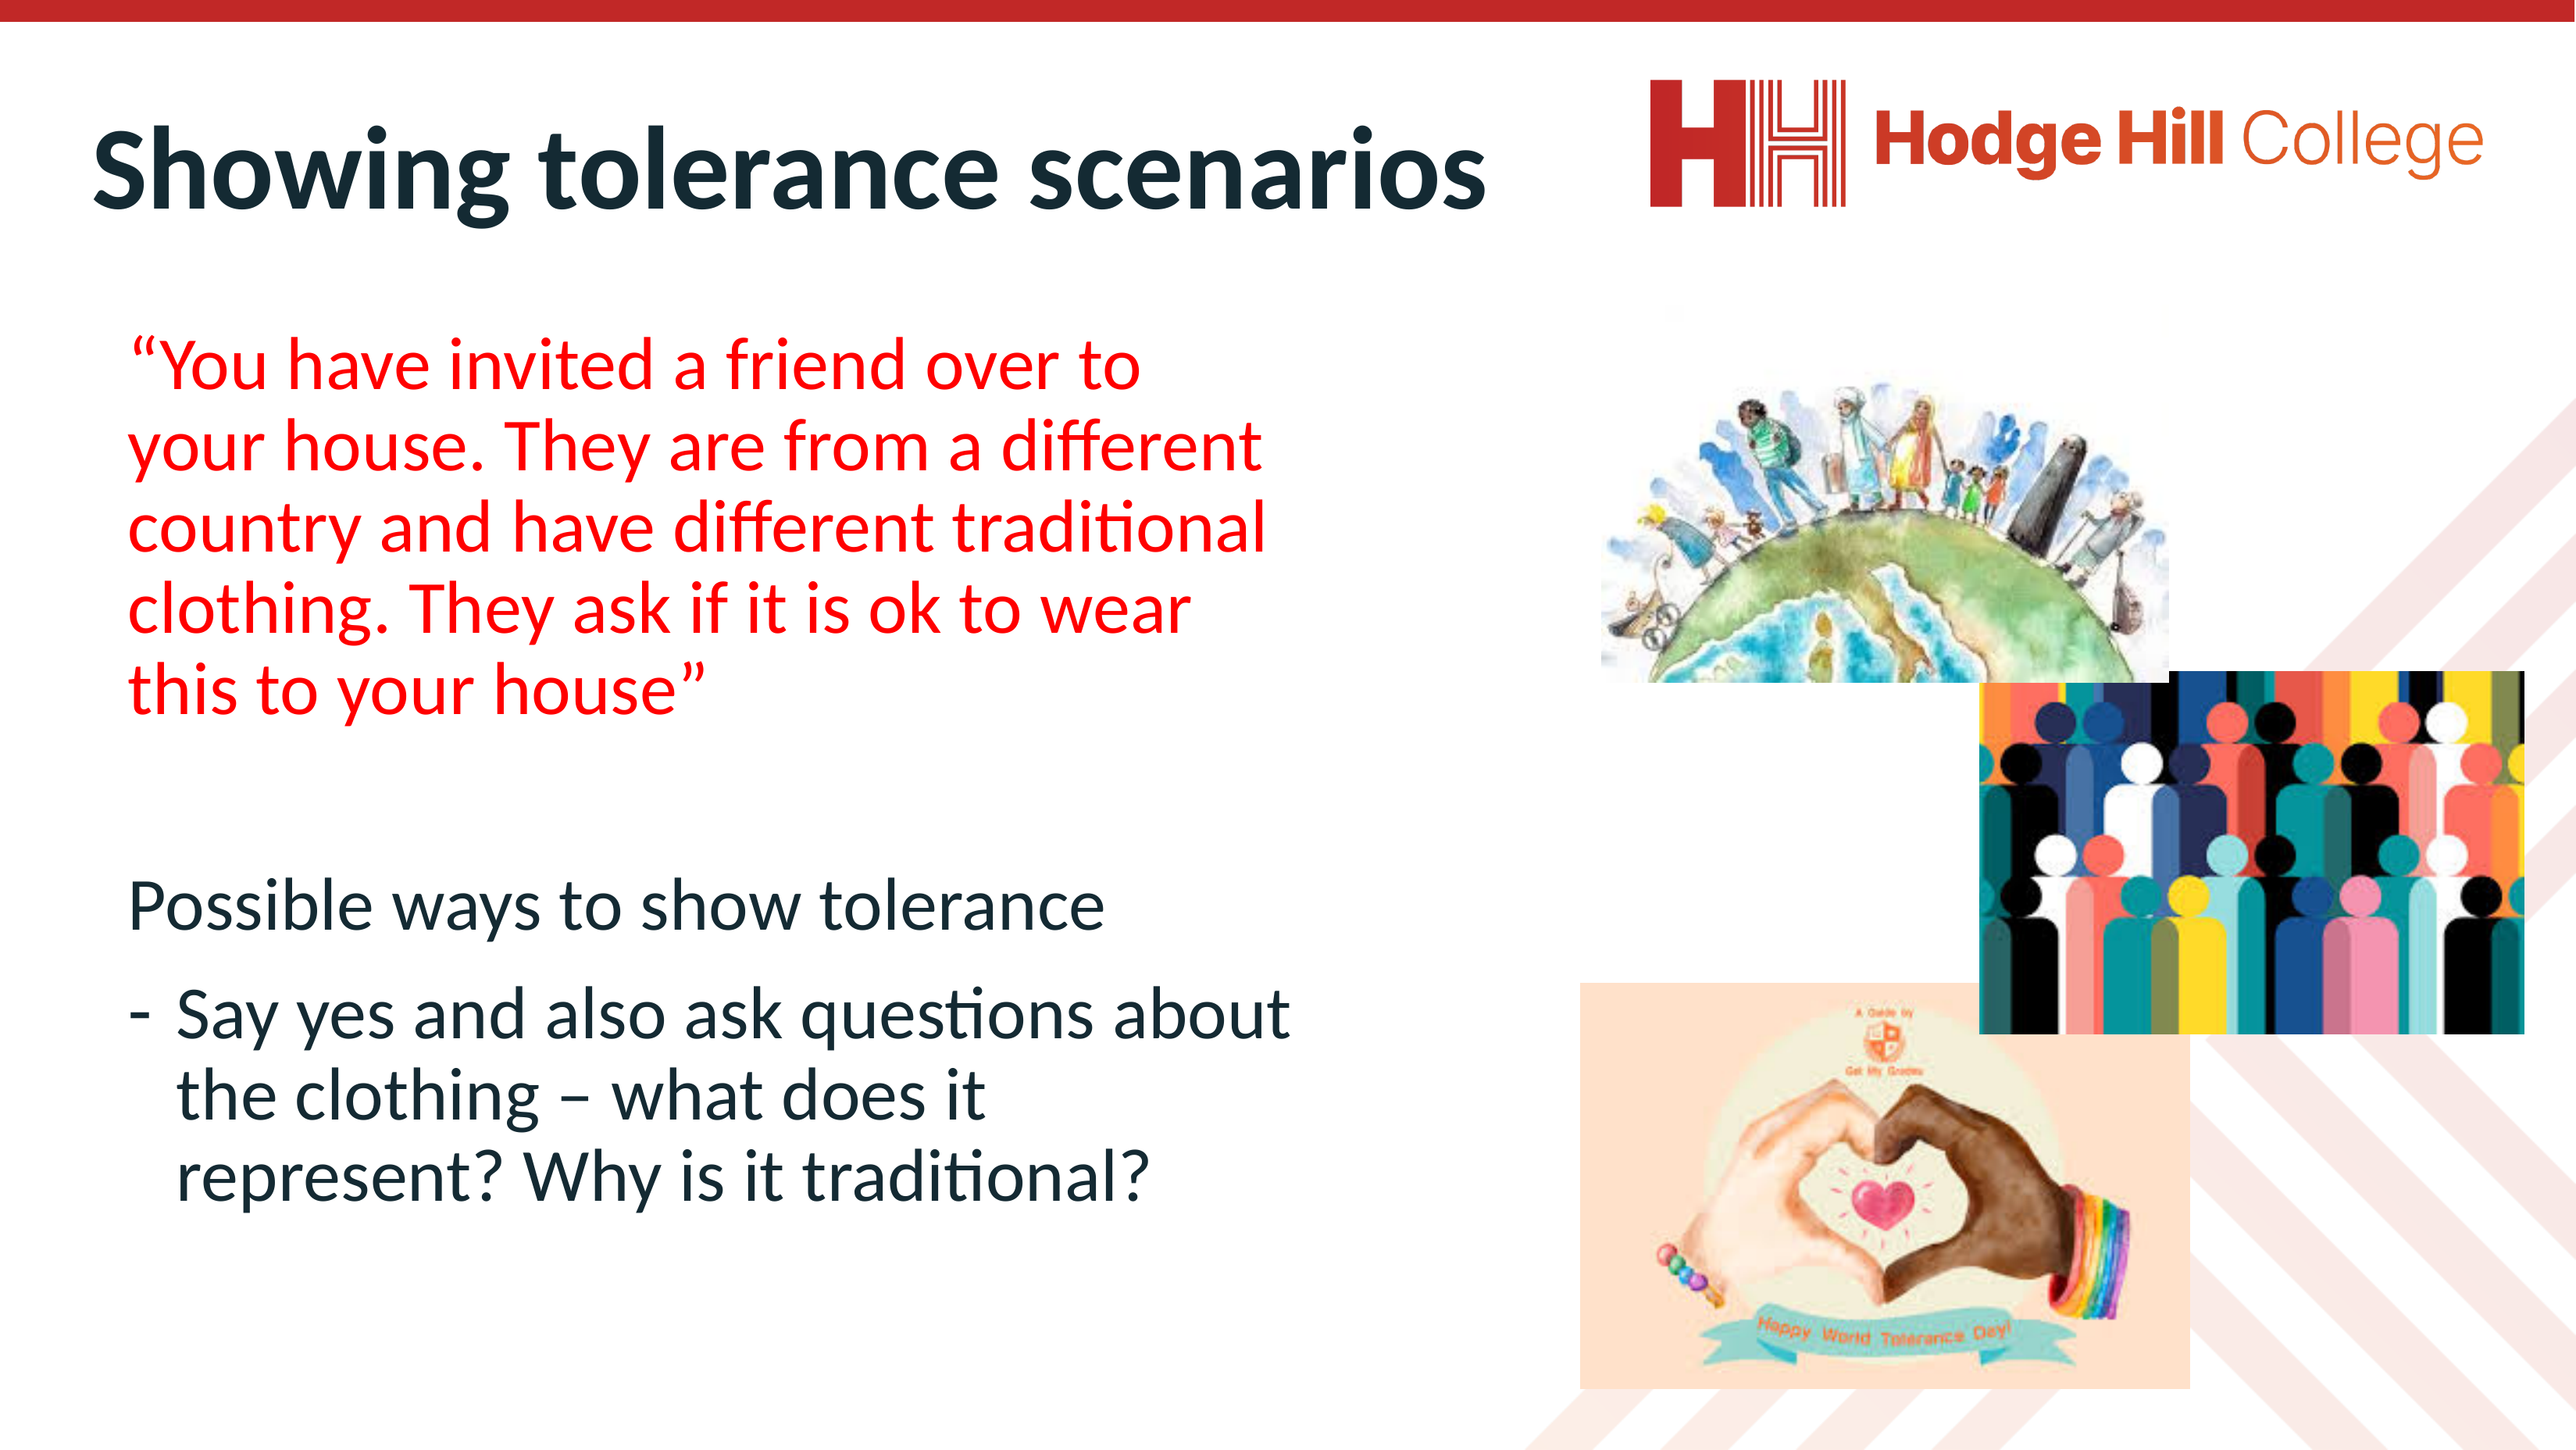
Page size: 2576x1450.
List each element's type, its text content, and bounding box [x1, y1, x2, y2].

picture [0, 0, 2575, 22]
picture [1383, 255, 2576, 1450]
title Showing tolerance scenarios [79, 86, 1602, 256]
picture [1649, 79, 2484, 208]
list “You have invited a friend over to your house. They are from a different country and have different traditional clothing. They ask if it is ok to wear this to your house” Possible ways to show tolerance Say yes and also ask questions about the clothing – what does it represent? Why is it traditional? [116, 318, 1308, 1427]
